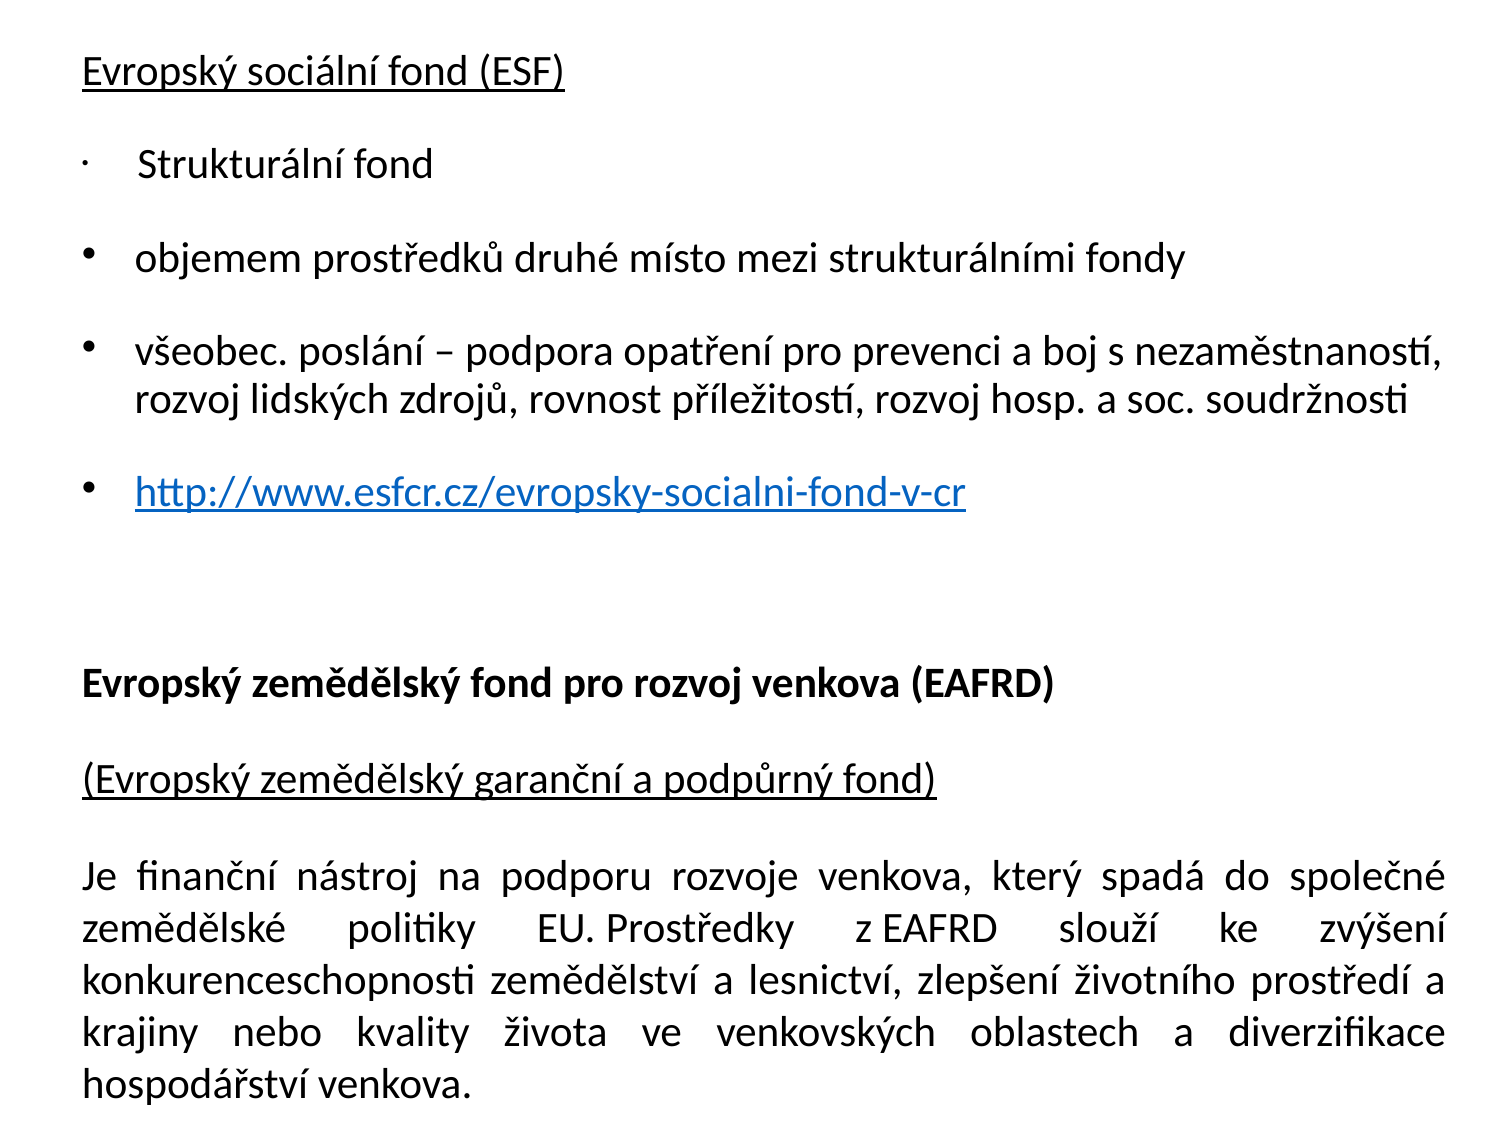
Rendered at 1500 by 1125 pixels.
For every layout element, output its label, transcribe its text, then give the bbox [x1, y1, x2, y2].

list Evropský sociální fond (ESF) Strukturální fond objemem prostředků druhé místo mezi strukturálními fondy všeobec. poslání – podpora opatření pro prevenci a boj s nezaměstnaností, rozvoj lidských zdrojů, rovnost příležitostí, rozvoj hosp. a soc. soudržnosti http://www.esfcr.cz/evropsky-socialni-fond-v-cr Evropský zemědělský fond pro rozvoj venkova (EAFRD) (Evropský zemědělský garanční a podpůrný fond) Je finanční nástroj na podporu rozvoje venkova, který spadá do společné zemědělské politiky EU. Prostředky z EAFRD slouží ke zvýšení konkurenceschopnosti zemědělství a lesnictví, zlepšení životního prostředí a krajiny nebo kvality života ve venkovských oblastech a diverzifikace hospodářství venkova. [64, 42, 1447, 1125]
